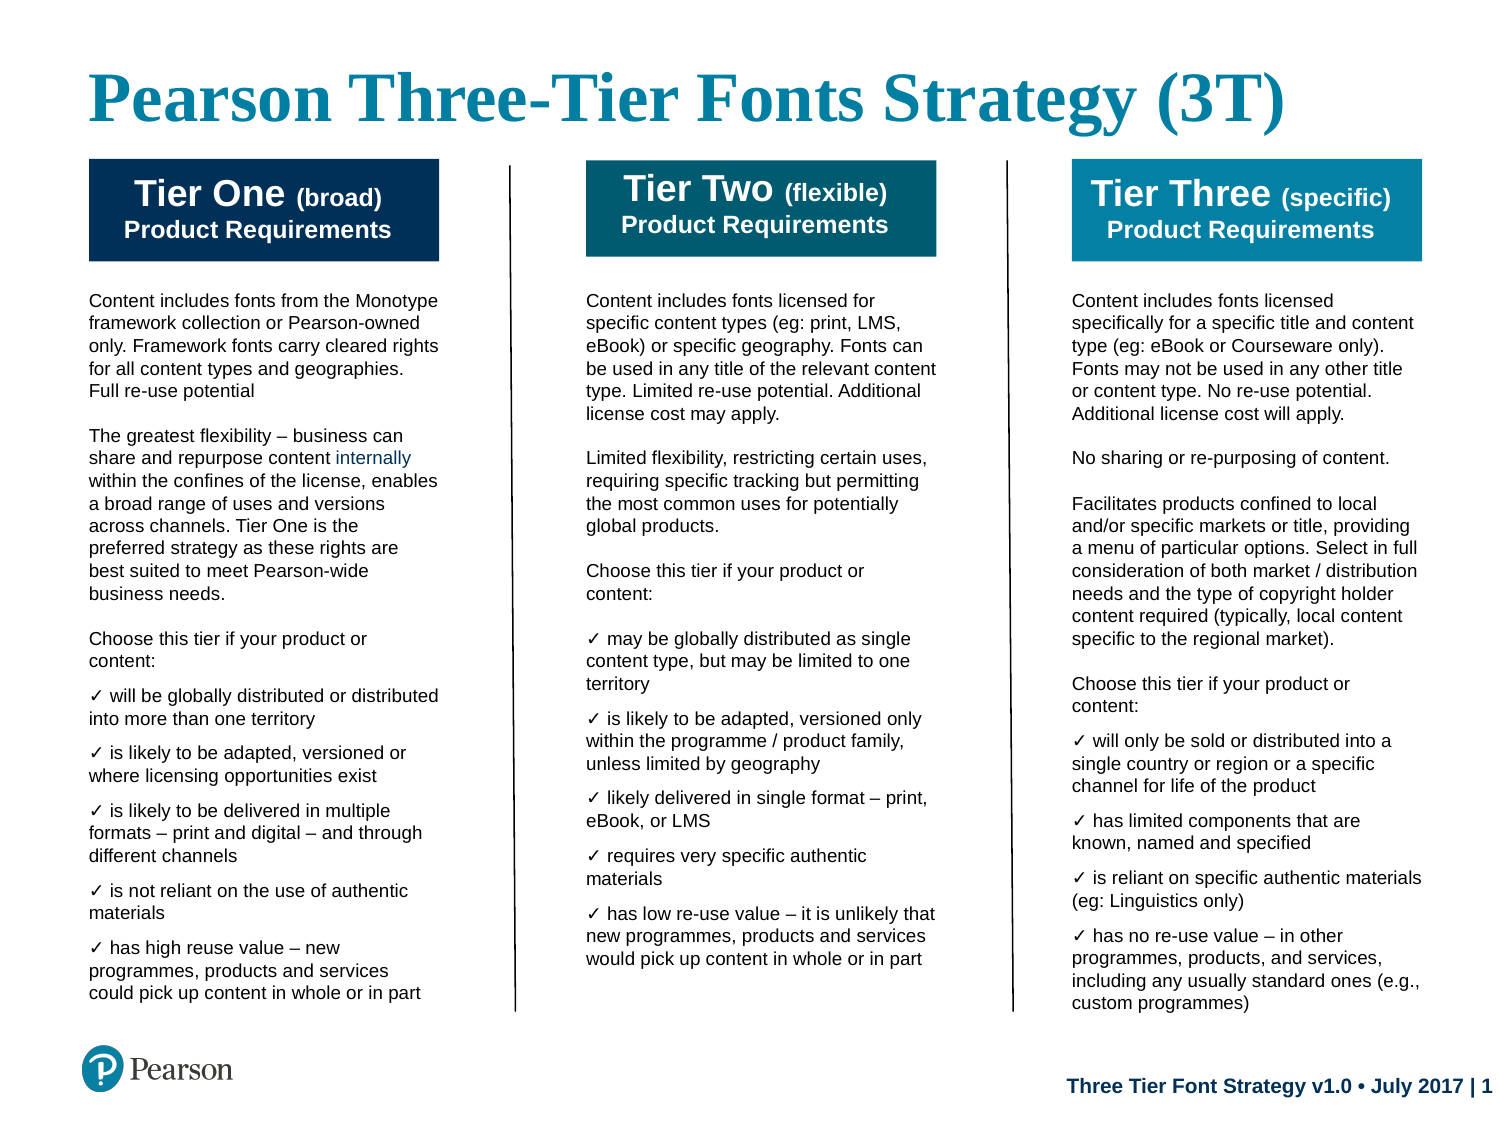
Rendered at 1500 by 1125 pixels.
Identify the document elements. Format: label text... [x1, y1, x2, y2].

text_box Tier Two (flexible) Product Requirements [586, 160, 937, 257]
text_box Three Tier Font Strategy v1.0 • July 2017 | 1 [963, 1065, 1500, 1105]
text_box Tier One (broad) Product Requirements [89, 158, 440, 262]
text_box Content includes fonts from the Monotype framework collection or Pearson-owned only. Framework fonts carry cleared rights for all content types and geographies. Full re-use potential The greatest flexibility – business can share and repurpose content internally within the confines of the license, enables a broad range of uses and versions across channels. Tier One is the preferred strategy as these rights are best suited to meet Pearson-wide business needs. Choose this tier if your product or content: ✓ will be globally distributed or distributed into more than one territory ✓ is likely to be adapted, versioned or where licensing opportunities exist ✓ is likely to be delivered in multiple formats – print and digital – and through different channels ✓ is not reliant on the use of authentic materials ✓ has high reuse value – new programmes, products and services could pick up content in whole or in part [88, 288, 440, 970]
picture [108, 1045, 233, 1092]
picture [82, 1045, 97, 1061]
text_box Content includes fonts licensed for specific content types (eg: print, LMS, eBook) or specific geography. Fonts can be used in any title of the relevant content type. Limited re-use potential. Additional license cost may apply. Limited flexibility, restricting certain uses, requiring specific tracking but permitting the most common uses for potentially global products. Choose this tier if your product or content: ✓ may be globally distributed as single content type, but may be limited to one territory ✓ is likely to be adapted, versioned only within the programme / product family, unless limited by geography ✓ likely delivered in single format – print, eBook, or LMS ✓ requires very specific authentic materials ✓ has low re-use value – it is unlikely that new programmes, products and services would pick up content in whole or in part [586, 288, 937, 1038]
text_box Tier Three (specific) Product Requirements [1071, 158, 1423, 262]
picture [90, 1054, 116, 1079]
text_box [1006, 160, 1014, 1012]
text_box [509, 165, 516, 1012]
text_box Content includes fonts licensed specifically for a specific title and content type (eg: eBook or Courseware only). Fonts may not be used in any other title or content type. No re-use potential. Additional license cost will apply. No sharing or re-purposing of content. Facilitates products confined to local and/or specific markets or title, providing a menu of particular options. Select in full consideration of both market / distribution needs and the type of copyright holder content required (typically, local content specific to the regional market). Choose this tier if your product or content: ✓ will only be sold or distributed into a single country or region or a specific channel for life of the product ✓ has limited components that are known, named and specified ✓ is reliant on specific authentic materials (eg: Linguistics only) ✓ has no re-use value – in other programmes, products, and services, including any usually standard ones (e.g., custom programmes) [1071, 288, 1423, 1012]
picture [82, 1078, 93, 1092]
title Pearson Three-Tier Fonts Strategy (3T) [88, 36, 1350, 137]
